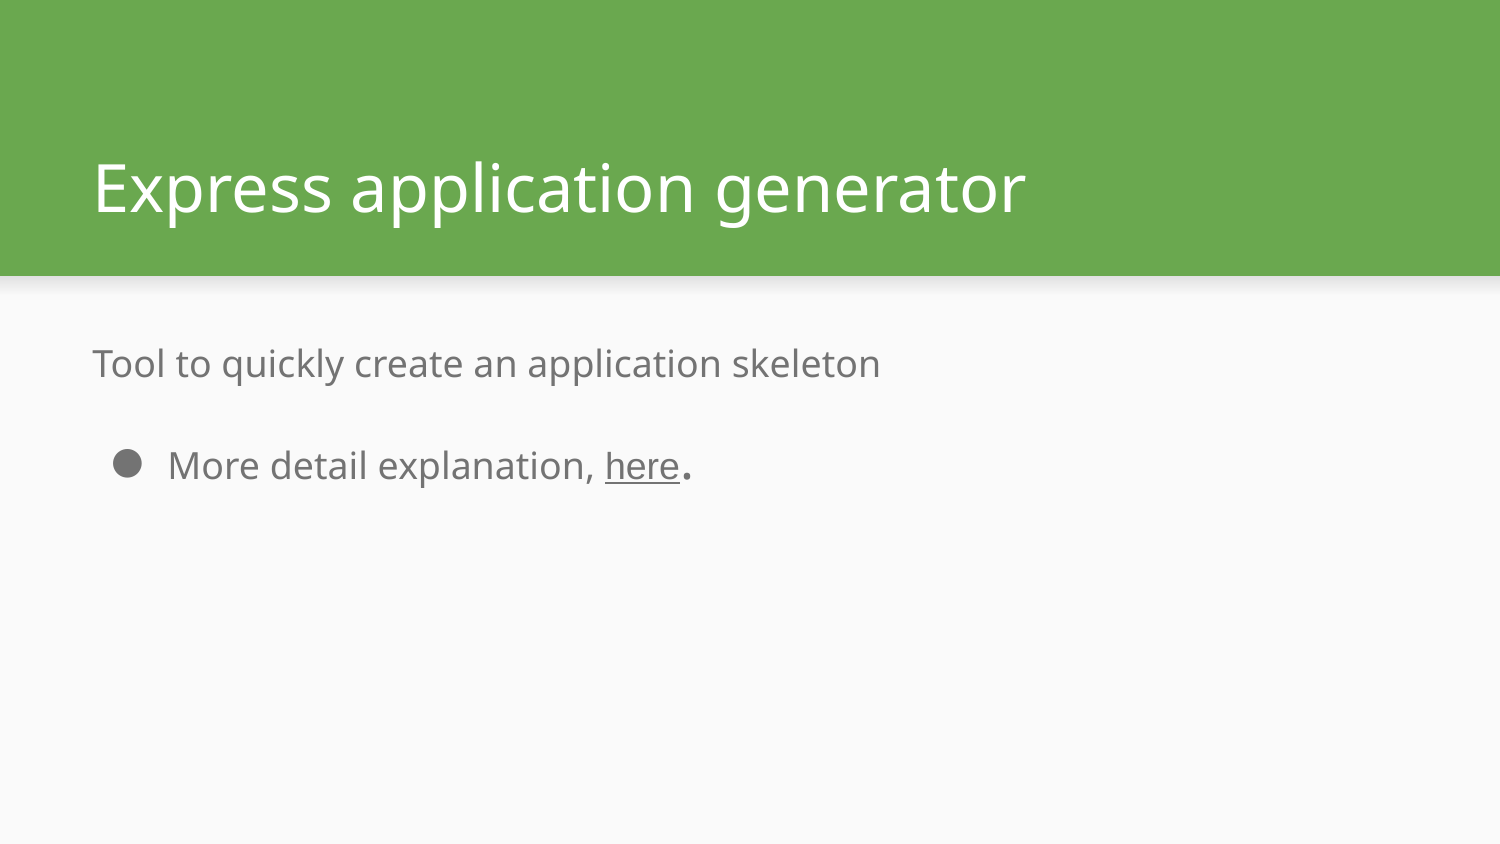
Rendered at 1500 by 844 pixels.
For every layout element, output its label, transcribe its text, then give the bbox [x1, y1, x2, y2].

list Tool to quickly create an application skeleton More detail explanation, here. [77, 314, 1427, 760]
title Express application generator [77, 121, 1427, 248]
